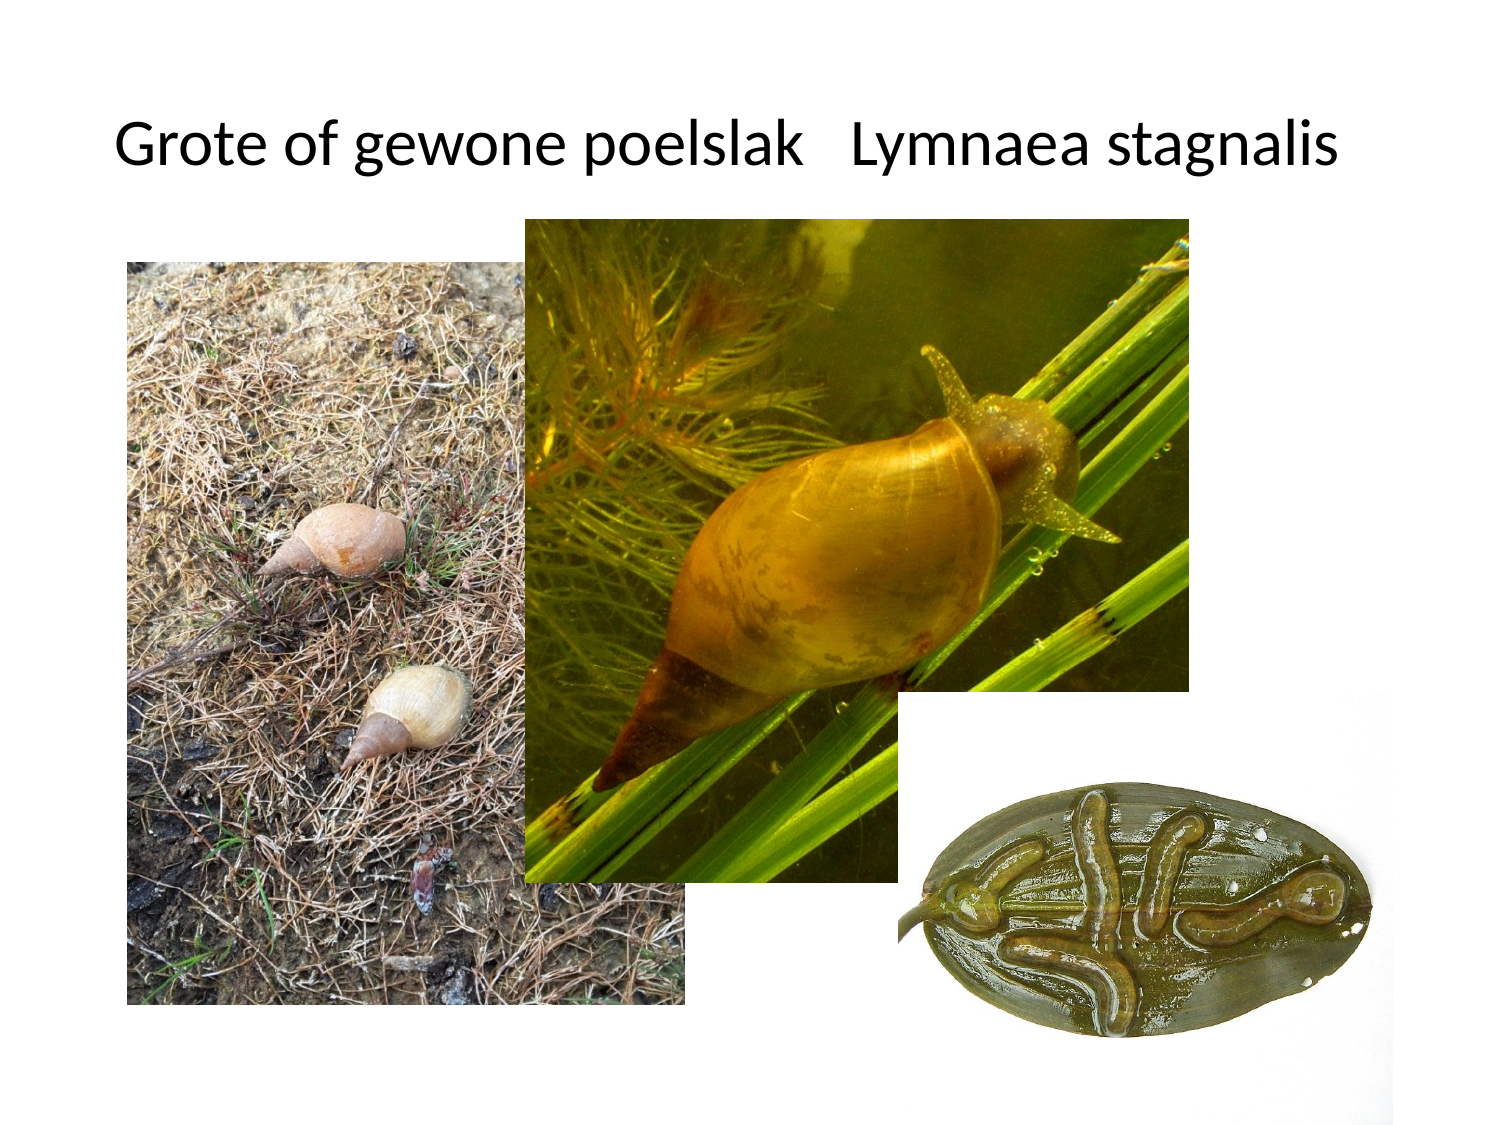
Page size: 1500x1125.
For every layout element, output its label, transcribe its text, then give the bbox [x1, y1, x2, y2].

title Grote of gewone poelslak Lymnaea stagnalis [75, 45, 1425, 233]
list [525, 219, 1189, 883]
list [127, 262, 685, 1006]
picture [898, 692, 1394, 1125]
